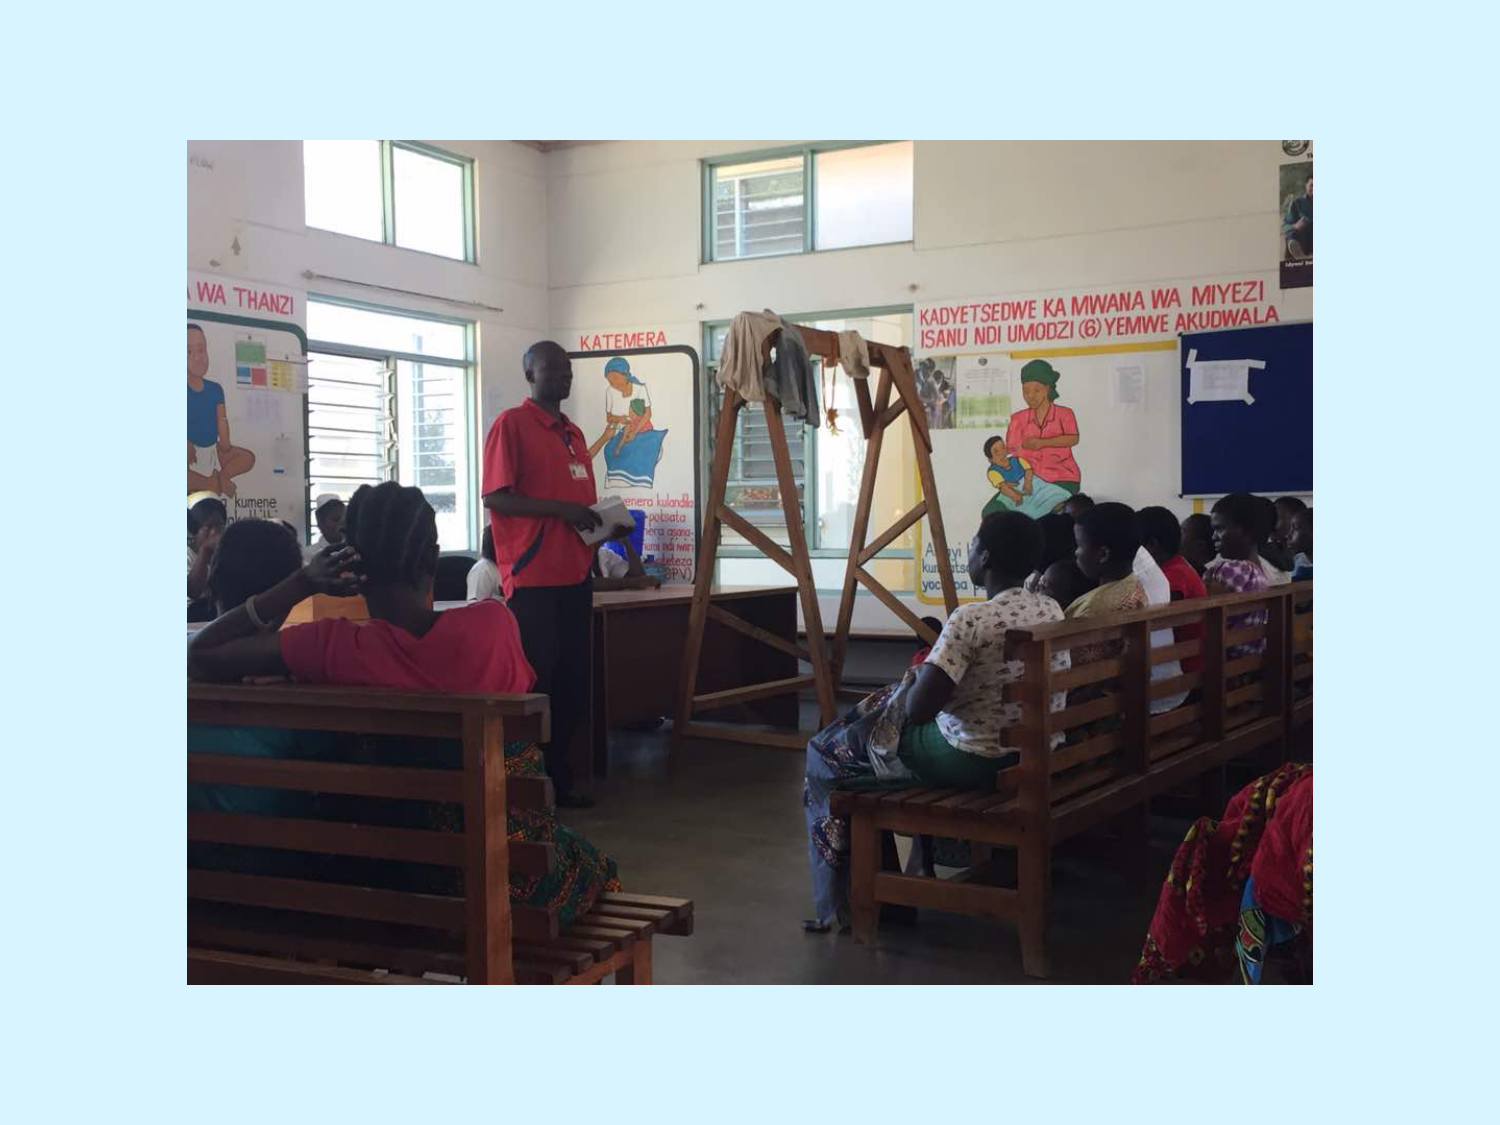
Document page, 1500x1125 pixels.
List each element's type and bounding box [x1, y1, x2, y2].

picture [187, 140, 1313, 985]
